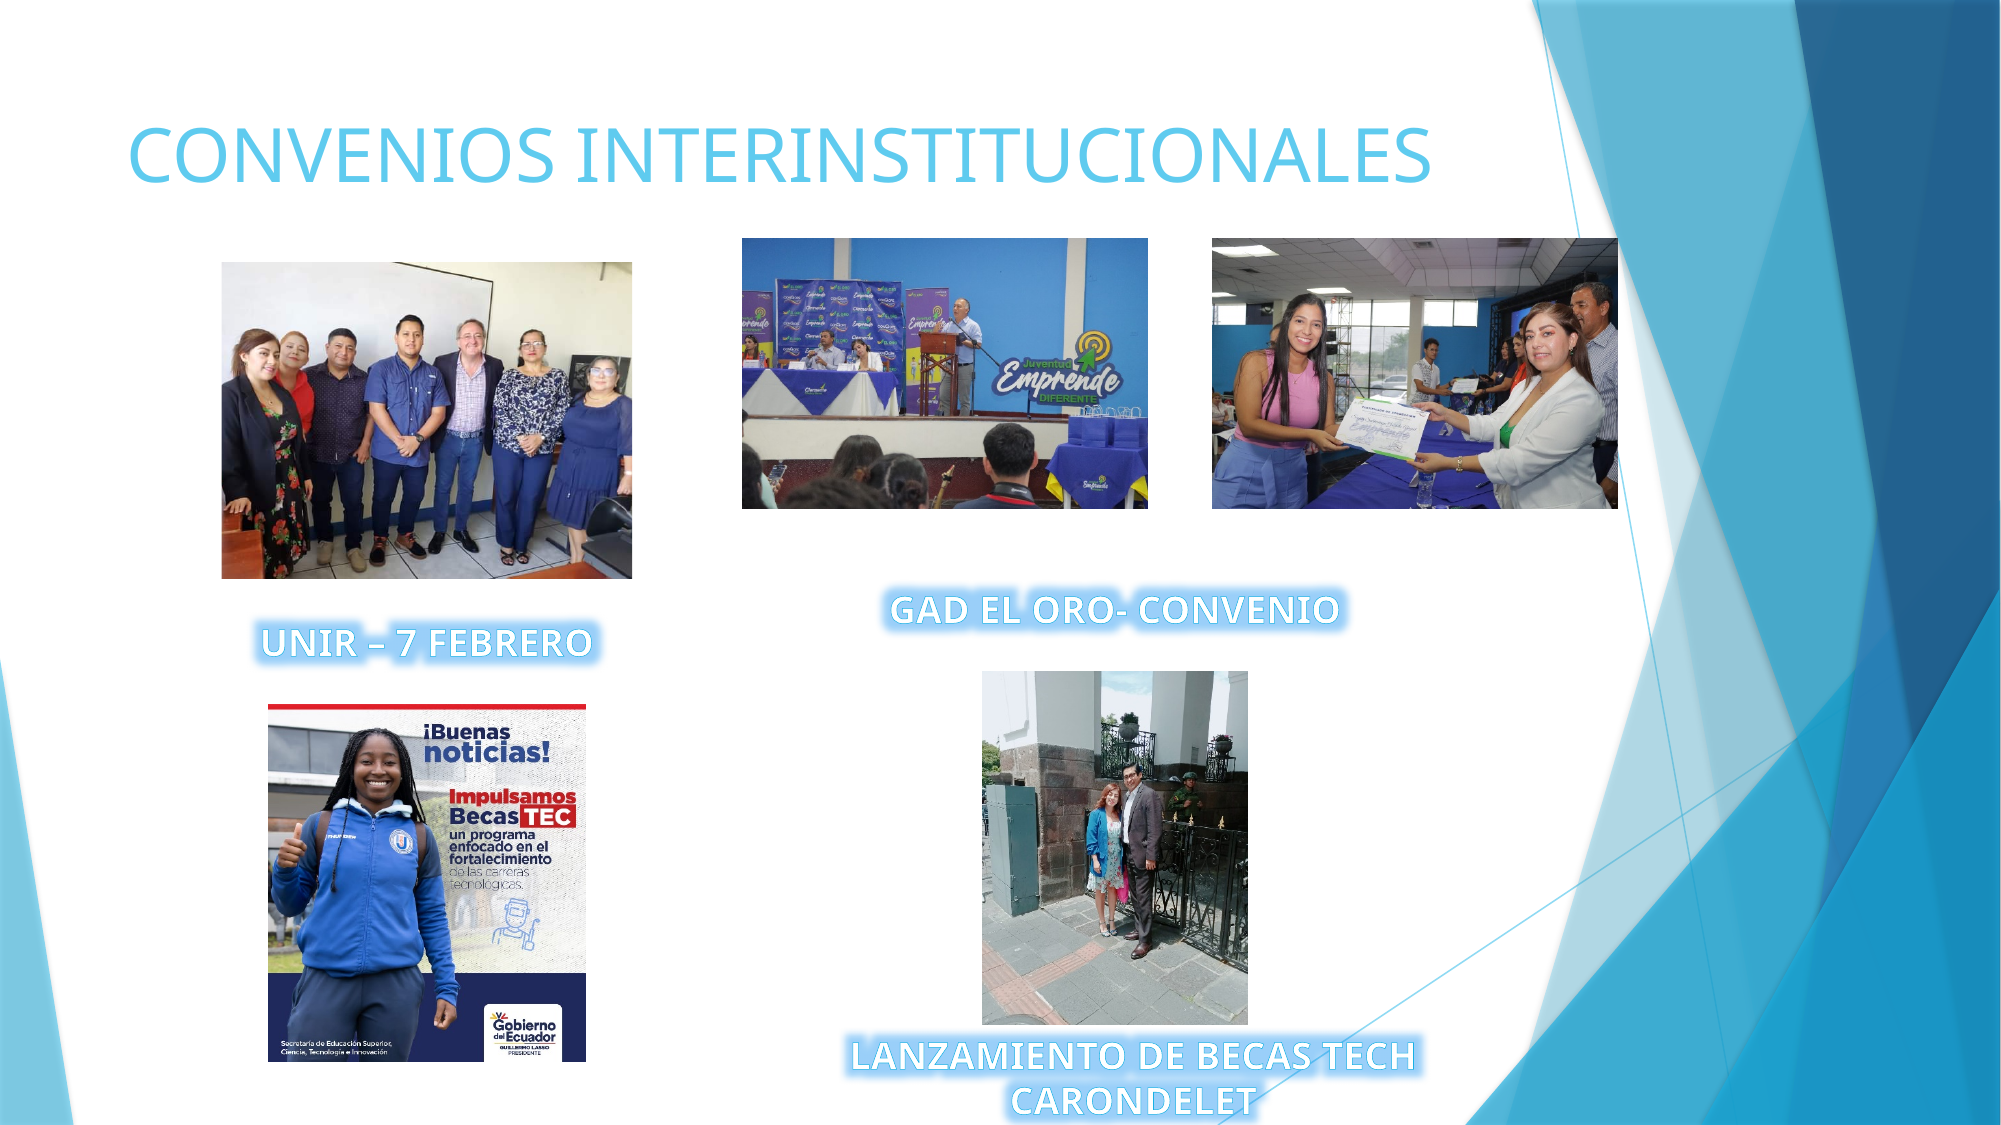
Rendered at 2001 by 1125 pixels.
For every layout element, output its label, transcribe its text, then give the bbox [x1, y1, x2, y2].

picture [982, 671, 1248, 1026]
title CONVENIOS INTERINSTITUCIONALES [111, 99, 1522, 317]
text_box LANZAMIENTO DE BECAS TECH CARONDELET [834, 1024, 1433, 1125]
picture [267, 704, 586, 1062]
picture [742, 237, 1149, 509]
picture [220, 262, 633, 579]
picture [1211, 237, 1618, 509]
text_box GAD EL ORO- CONVENIO [874, 578, 1357, 639]
text_box UNIR – 7 FEBRERO [244, 611, 609, 671]
